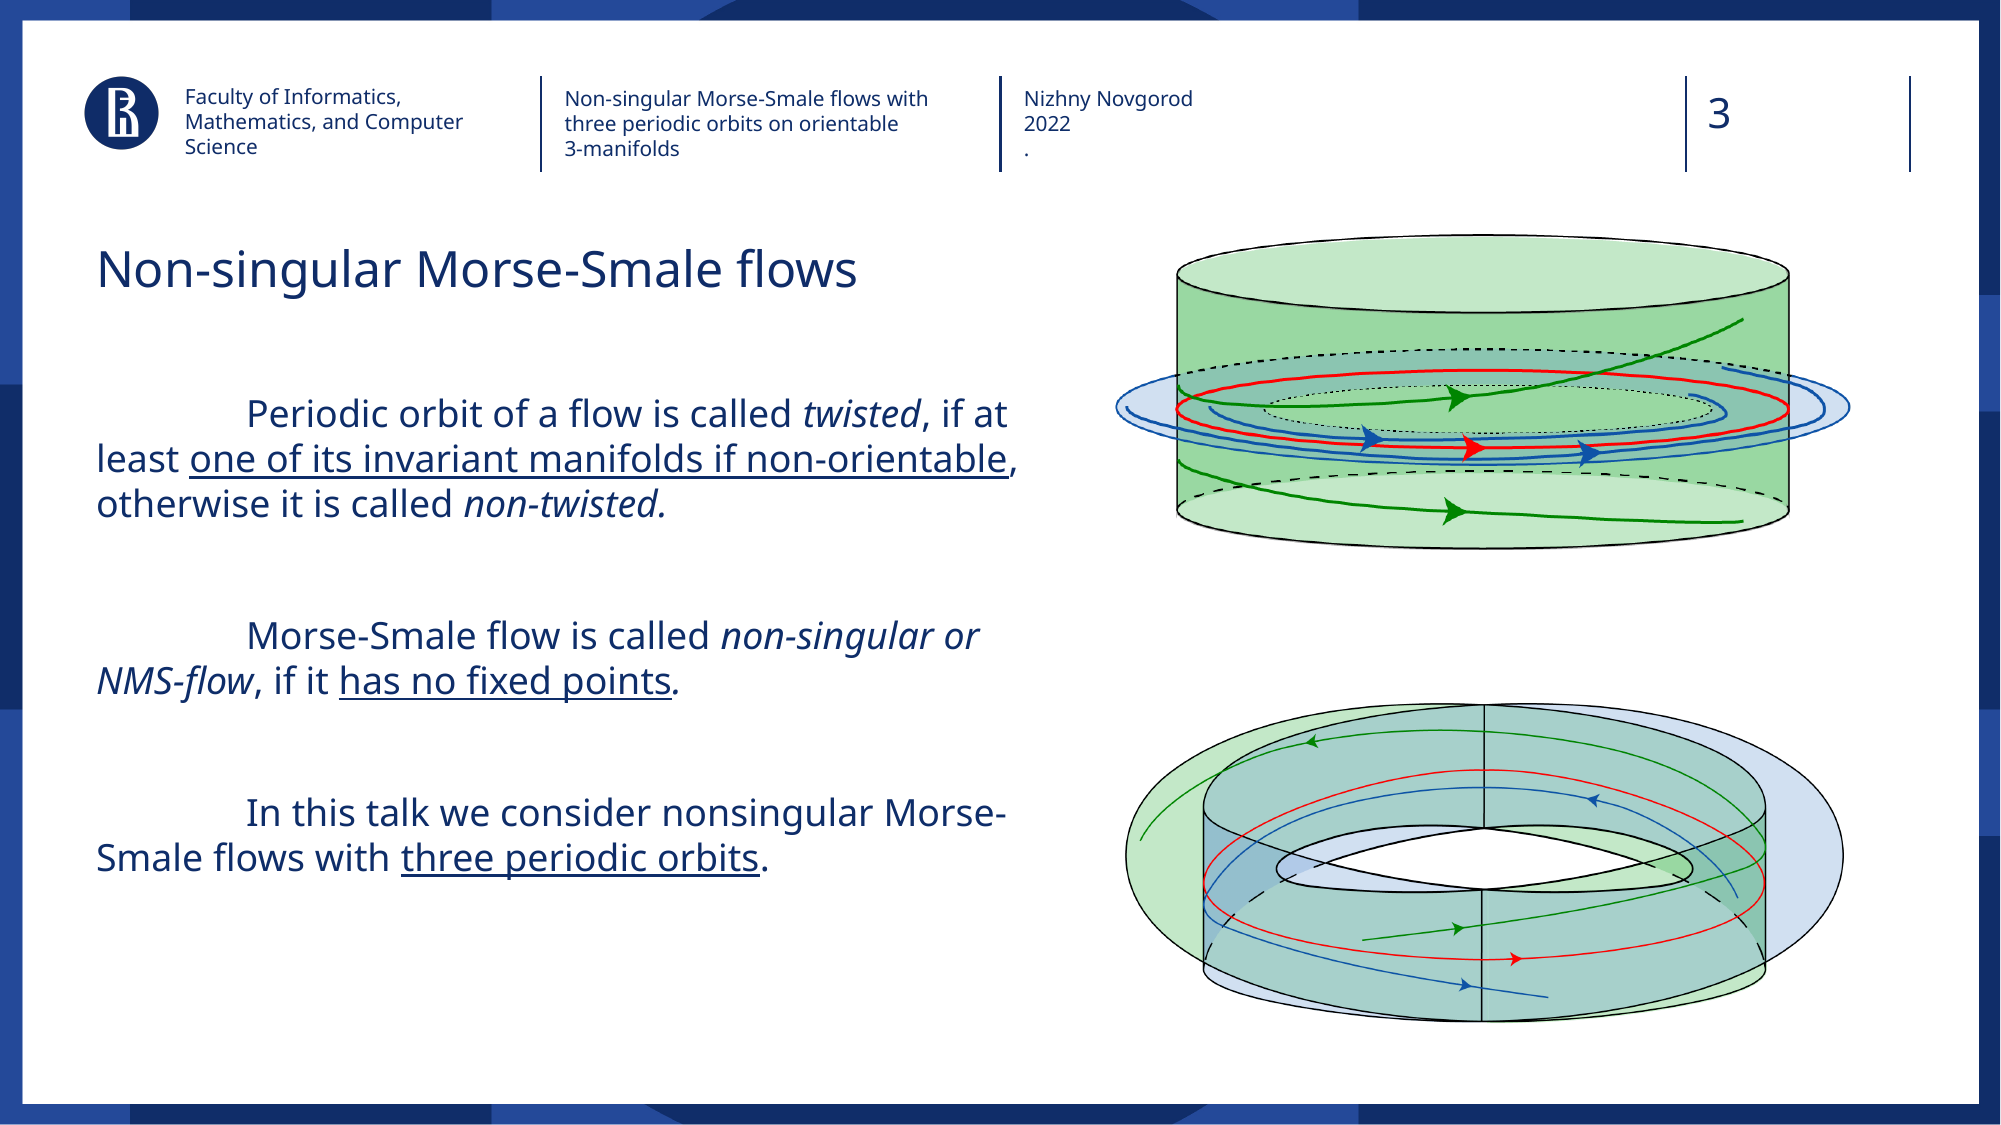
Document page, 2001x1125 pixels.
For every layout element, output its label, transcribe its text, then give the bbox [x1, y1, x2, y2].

list Periodic orbit of a flow is called twisted, if at least one of its invariant manifolds if non-orientable, otherwise it is called non-twisted. Morse-Smale flow is called non-singular or NMS-flow, if it has no fixed points. In this talk we consider nonsingular Morse-Smale flows with three periodic orbits. [96, 390, 1027, 947]
title Non-singular Morse-Smale flows [96, 237, 957, 365]
text_box Nizhny Novgorod 2022 . [1023, 85, 1364, 153]
text_box Faculty of Informatics, Mathematics, and Computer Science [184, 84, 497, 153]
list Non-singular Morse-Smale flows with three periodic orbits on orientable 3-manifolds [564, 85, 942, 153]
picture [0, 0, 2001, 1125]
